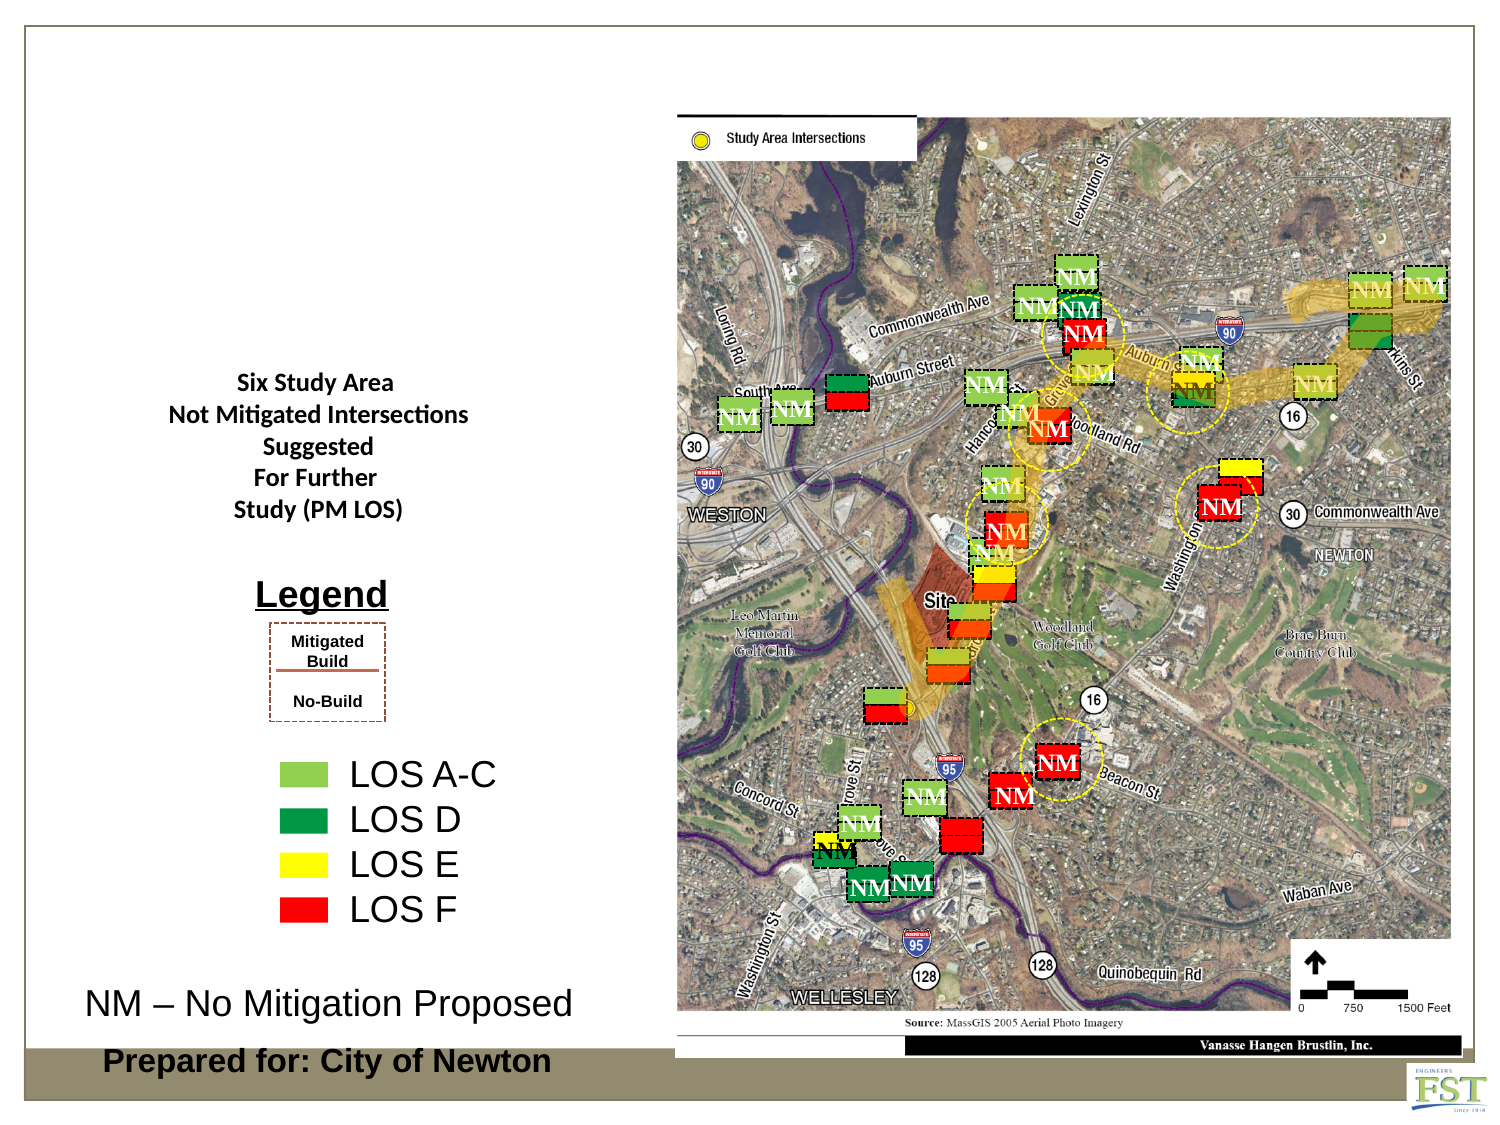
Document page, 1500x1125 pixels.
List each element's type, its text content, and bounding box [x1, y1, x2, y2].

picture [1406, 1063, 1494, 1116]
title Six Study Area Not Mitigated Intersections Suggested For Further Study (PM LOS) [0, 355, 239, 532]
text_box NM – No Mitigation Proposed [69, 971, 667, 1032]
text_box Prepared for: City of Newton [87, 1032, 568, 1087]
picture [674, 112, 1463, 1059]
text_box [246, 254, 1393, 942]
